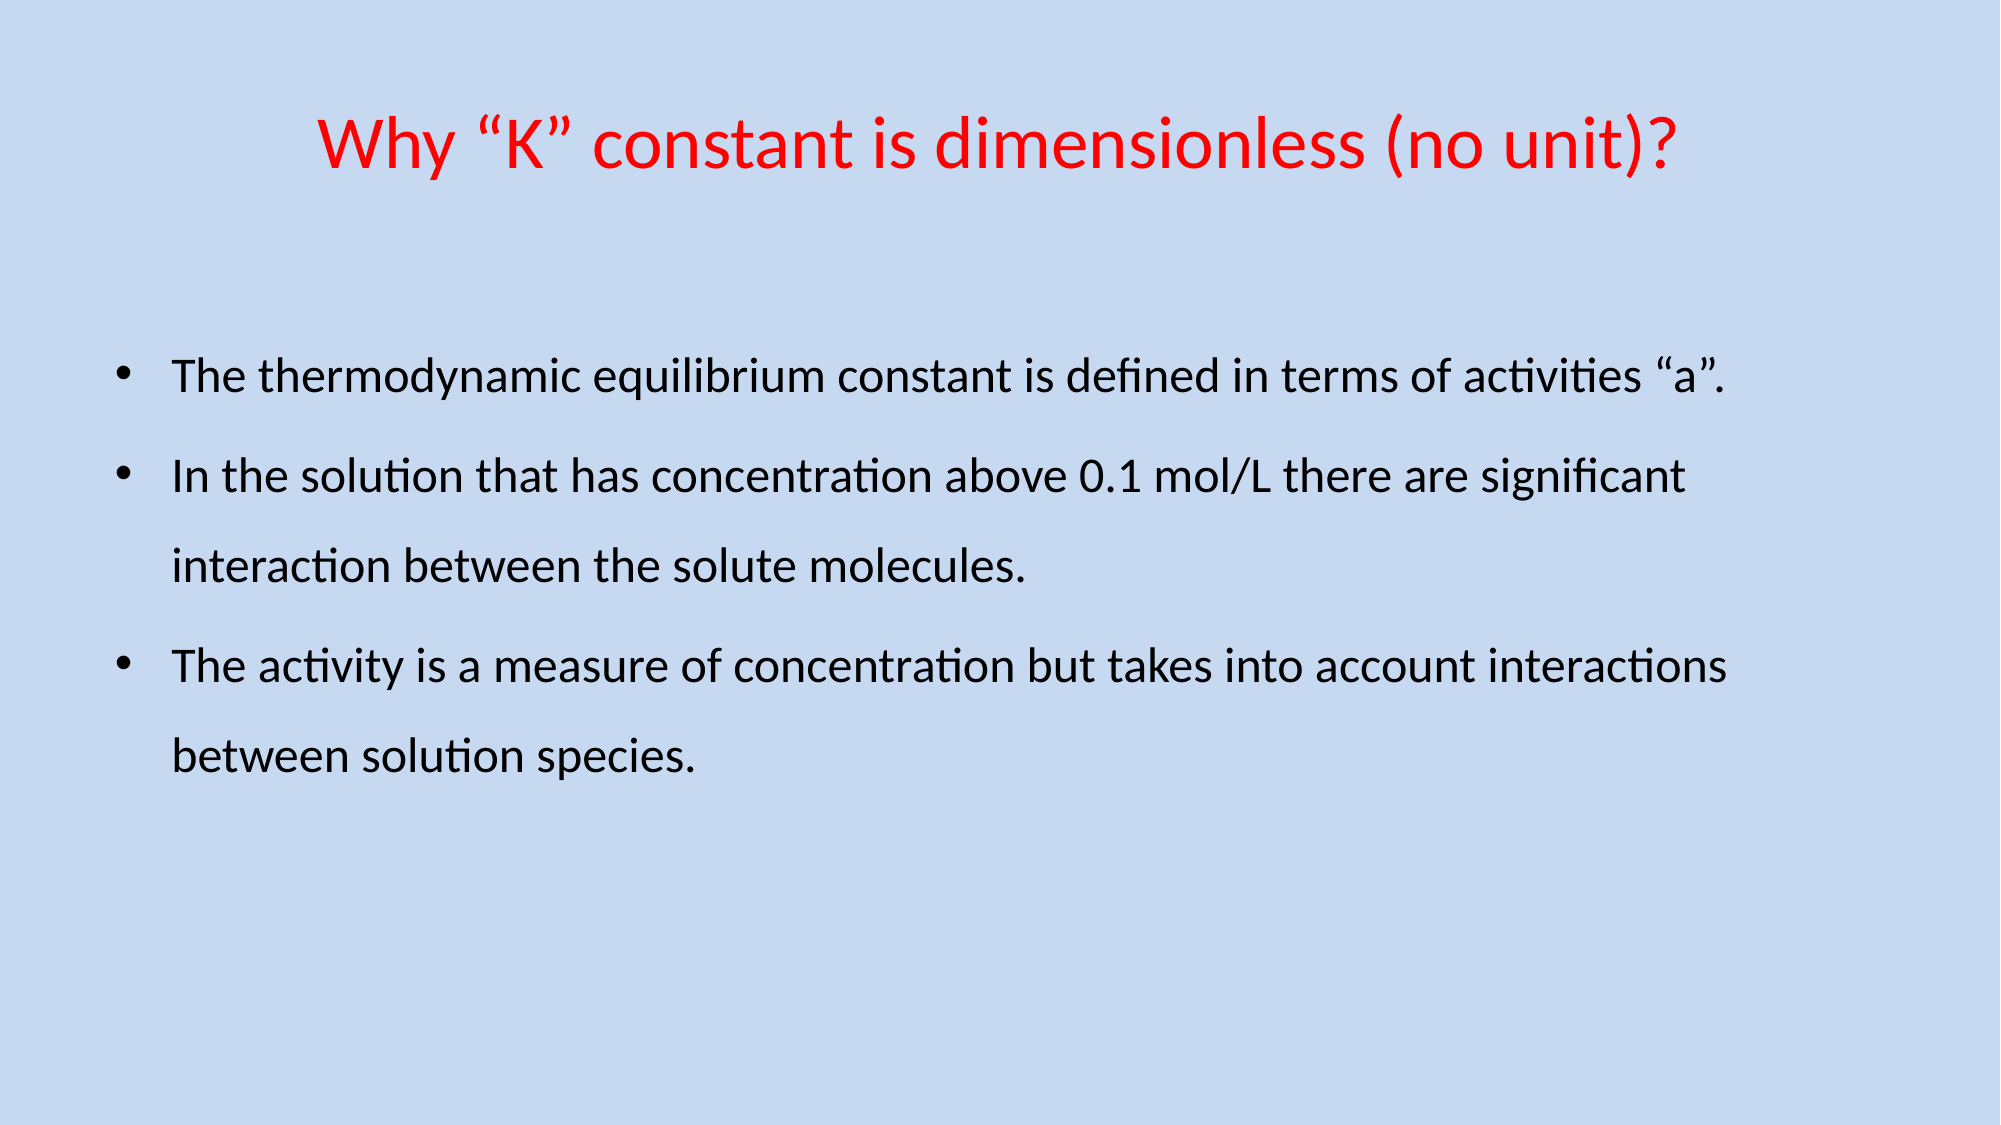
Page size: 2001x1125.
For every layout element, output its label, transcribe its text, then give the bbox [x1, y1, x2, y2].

list The thermodynamic equilibrium constant is defined in terms of activities “a”. In the solution that has concentration above 0.1 mol/L there are significant interaction between the solute molecules. The activity is a measure of concentration but takes into account interactions between solution species. [99, 304, 1900, 1048]
title Why “K” constant is dimensionless (no unit)? [99, 45, 1900, 233]
